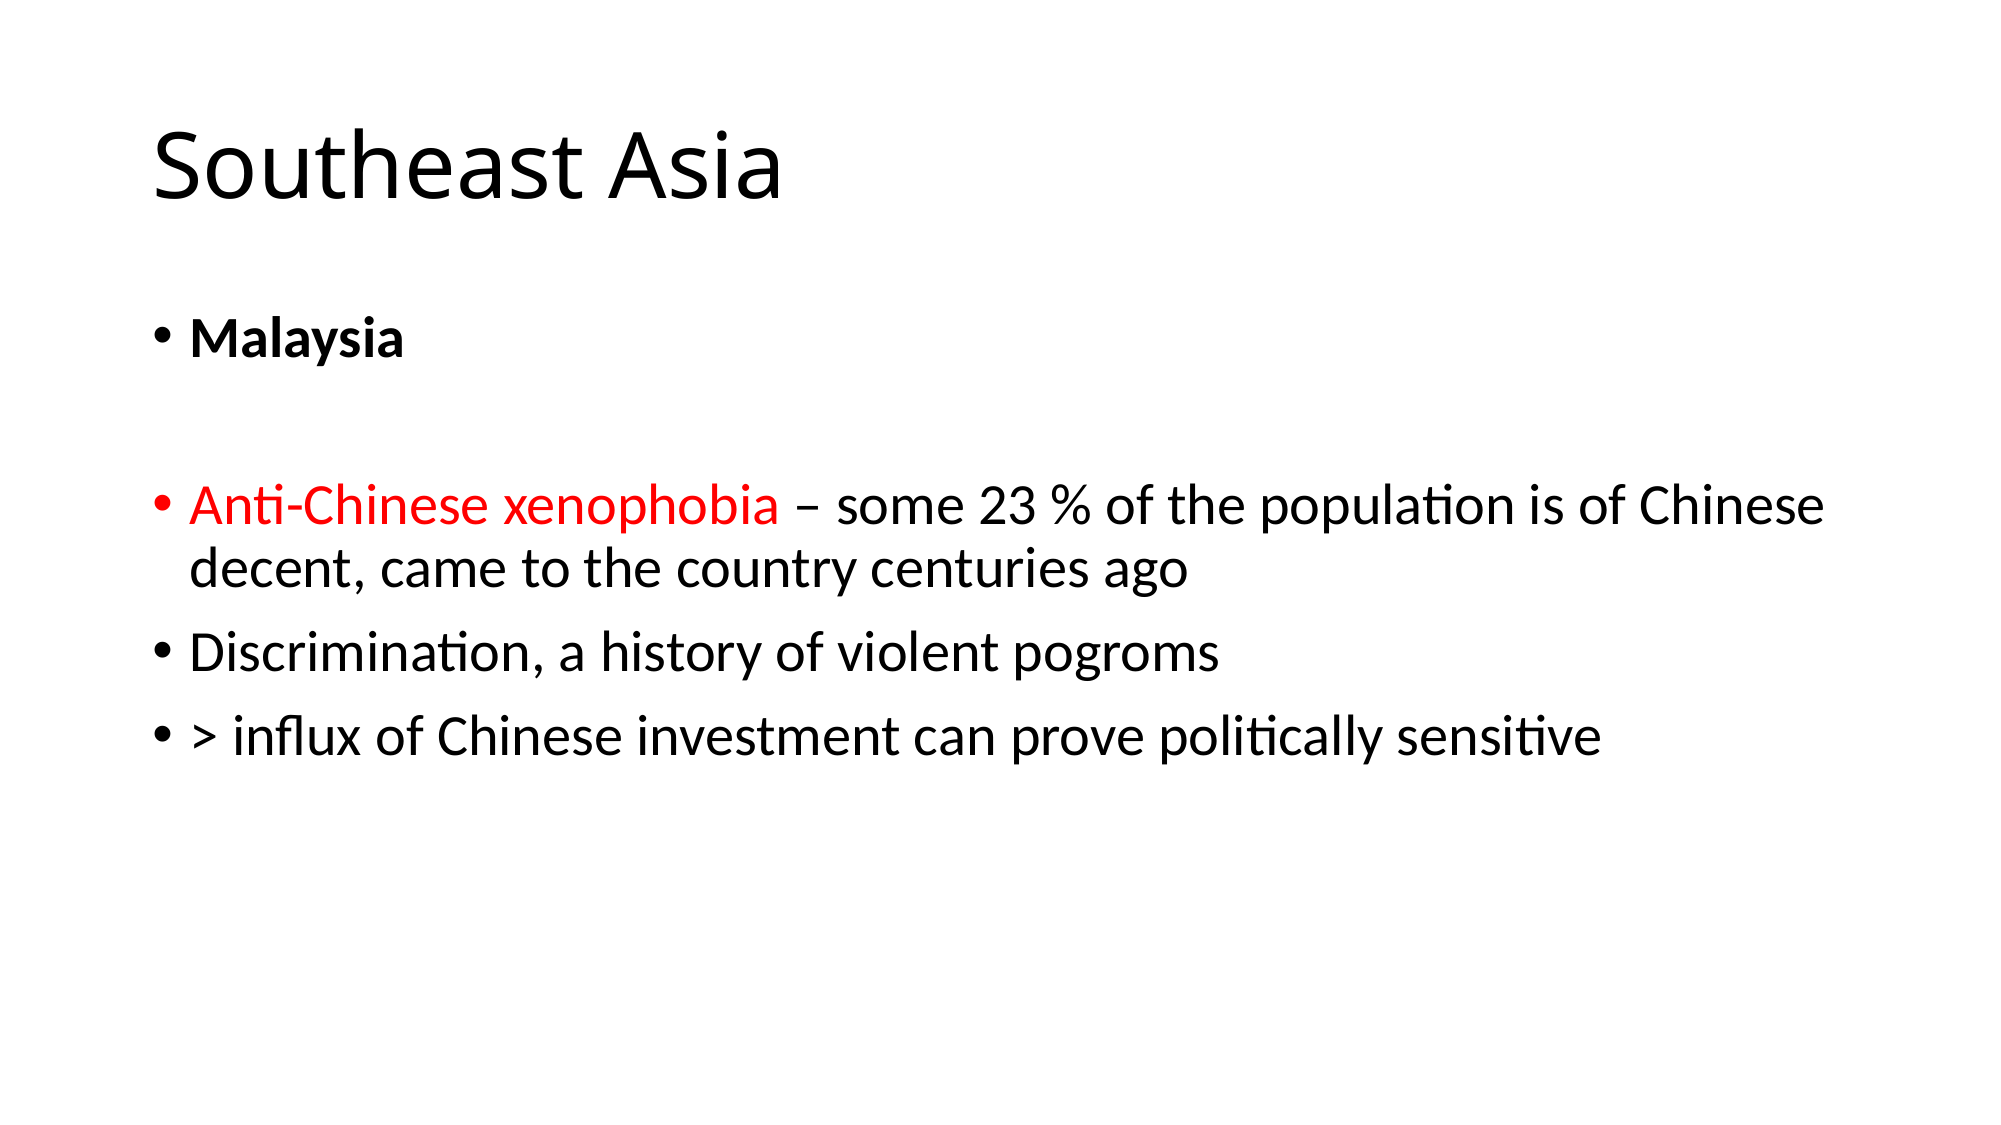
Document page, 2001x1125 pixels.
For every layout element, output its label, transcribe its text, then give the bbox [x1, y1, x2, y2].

list Malaysia Anti-Chinese xenophobia – some 23 % of the population is of Chinese decent, came to the country centuries ago Discrimination, a history of violent pogroms > influx of Chinese investment can prove politically sensitive [137, 299, 1863, 1014]
title Southeast Asia [137, 59, 1863, 278]
